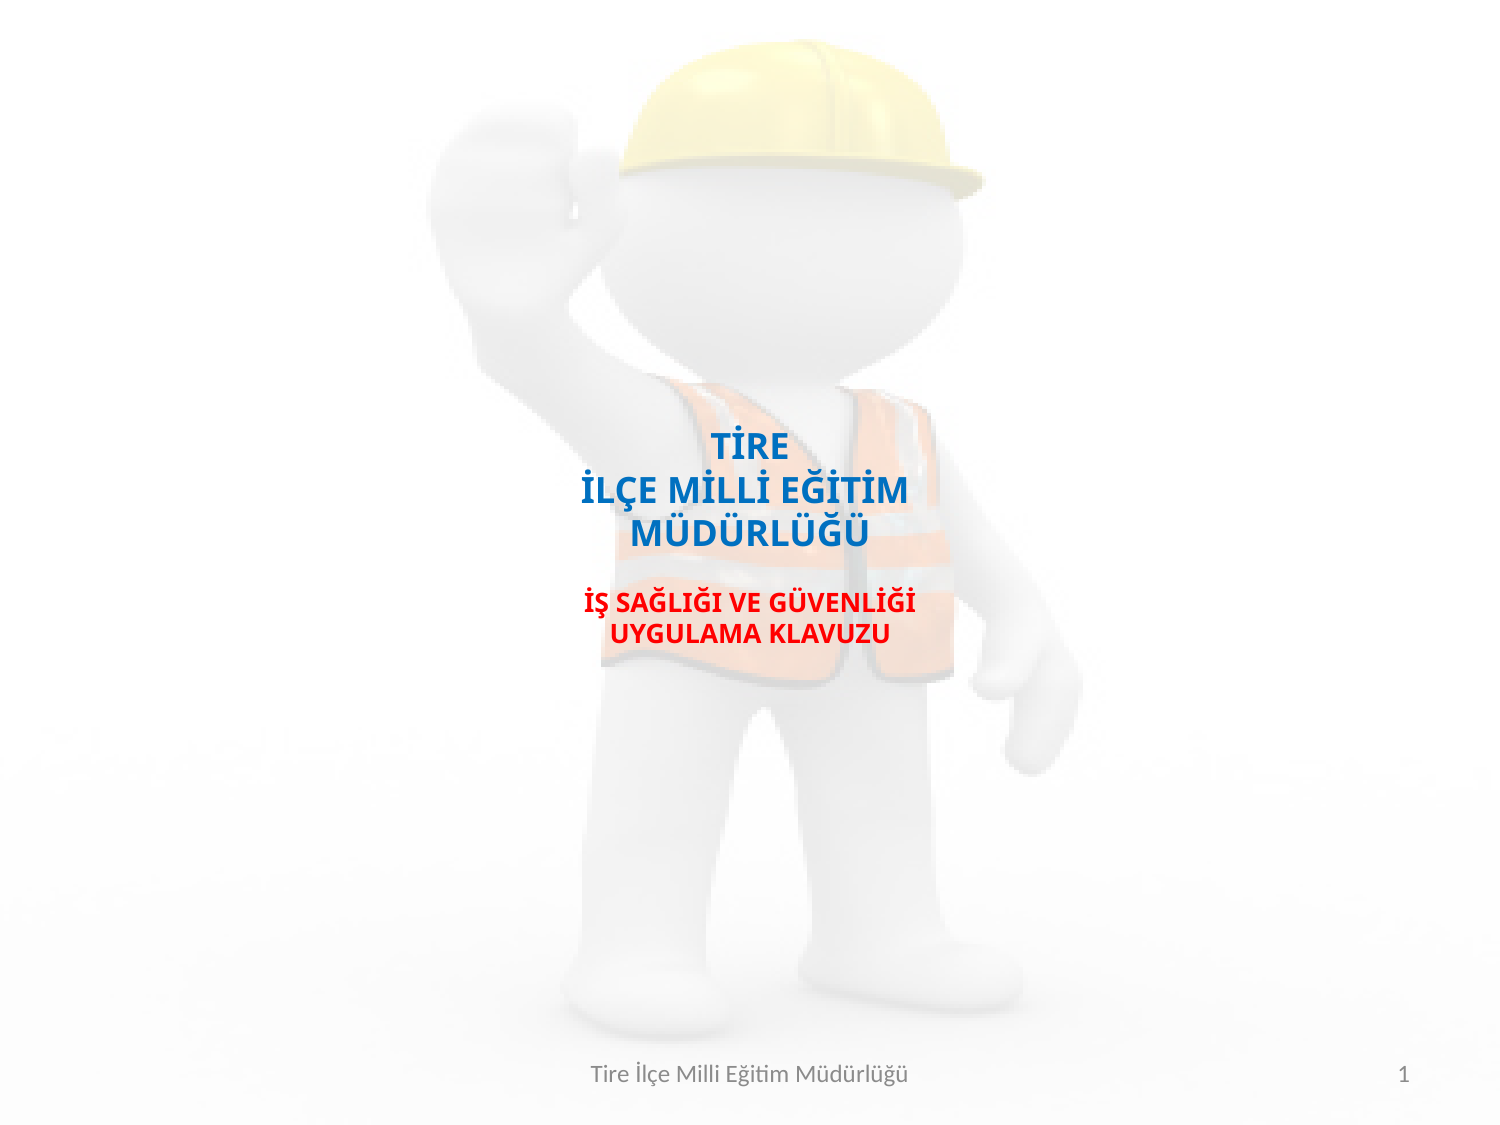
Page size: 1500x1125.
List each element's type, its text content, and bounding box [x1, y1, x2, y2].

footer Tire İlçe Milli Eğitim Müdürlüğü [512, 1042, 988, 1103]
title TİRE İLÇE MİLLİ EĞİTİM MÜDÜRLÜĞÜ İŞ SAĞLIĞI VE GÜVENLİĞİ UYGULAMA KLAVUZU [112, 415, 1388, 657]
slide_number 1 [1074, 1042, 1425, 1103]
